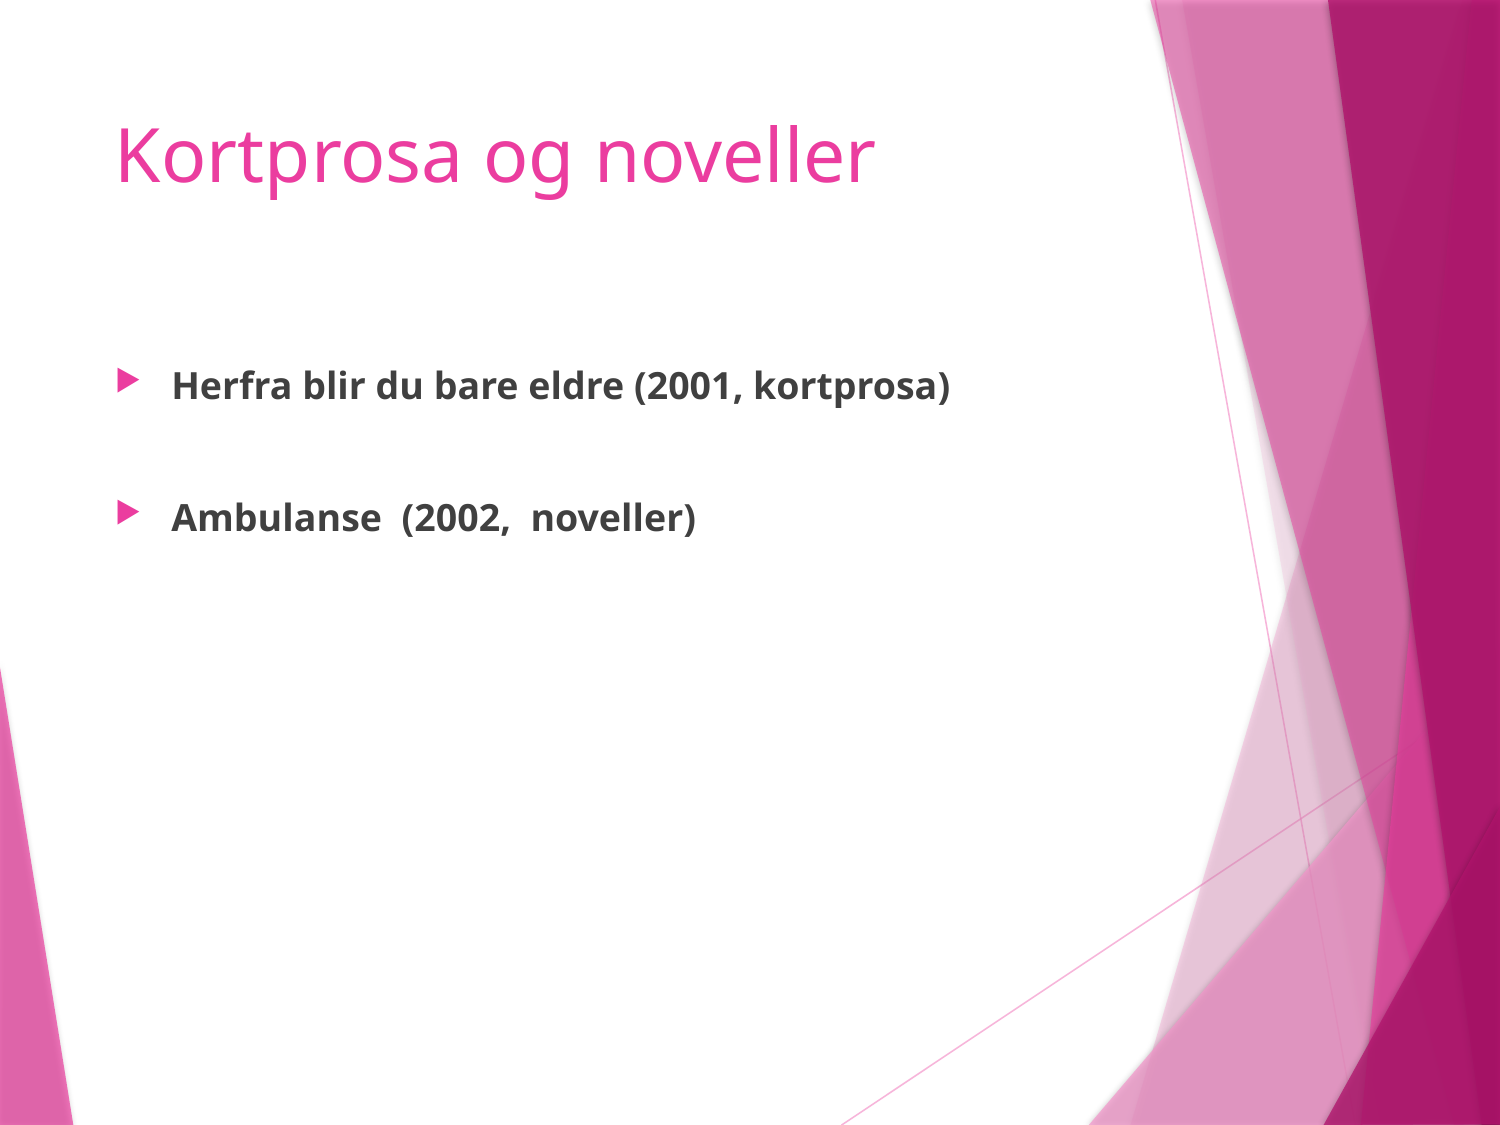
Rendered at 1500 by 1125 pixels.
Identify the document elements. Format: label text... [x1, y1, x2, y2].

title Kortprosa og noveller [99, 99, 1142, 317]
list Herfra blir du bare eldre (2001, kortprosa) Ambulanse (2002, noveller) [99, 354, 1142, 992]
